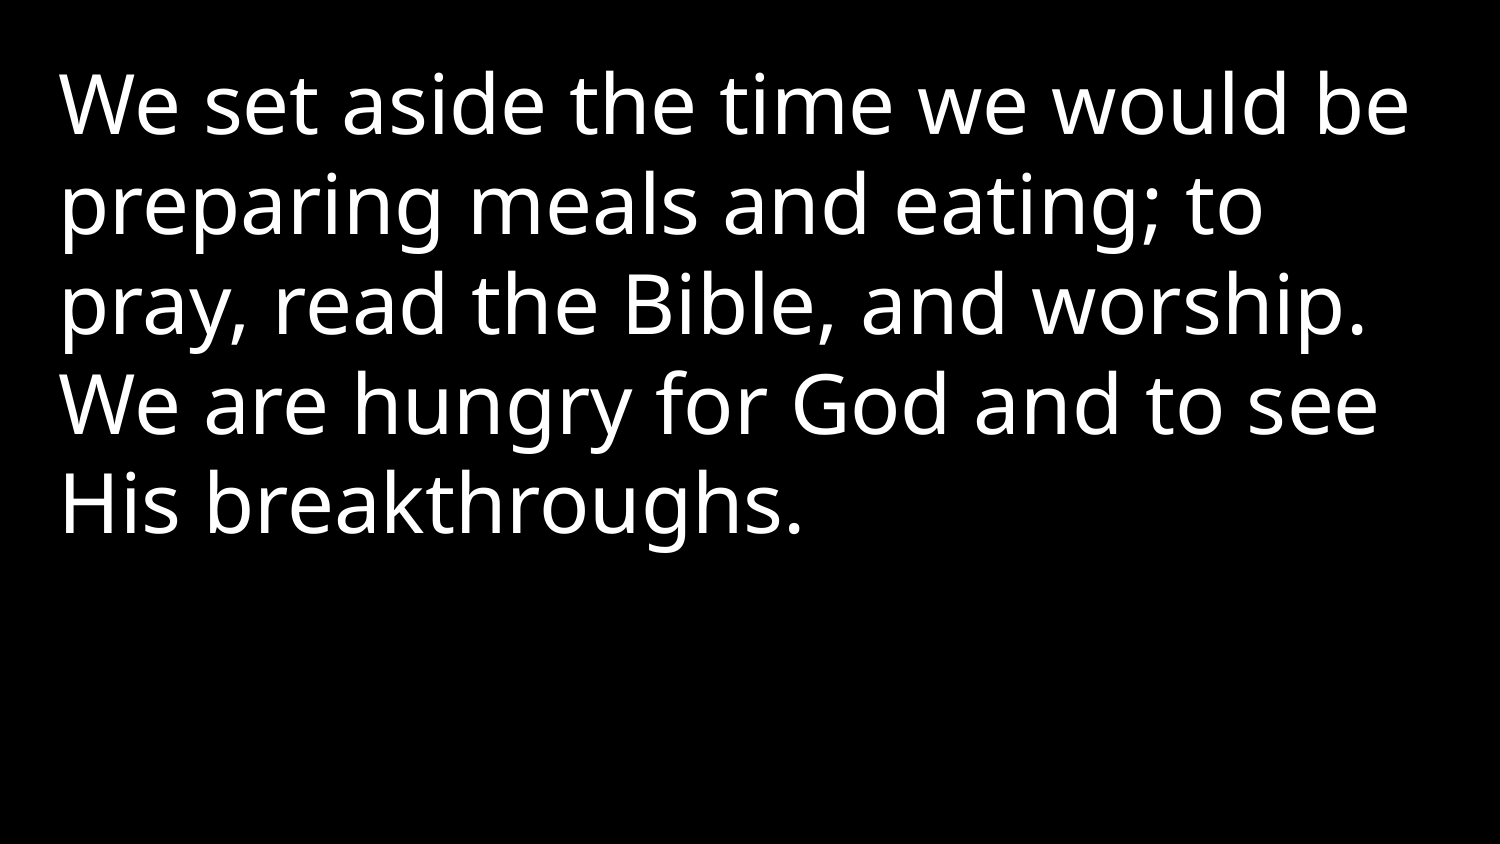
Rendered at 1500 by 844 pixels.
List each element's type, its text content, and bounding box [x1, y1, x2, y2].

list We set aside the time we would be preparing meals and eating; to pray, read the Bible, and worship. We are hungry for God and to see His breakthroughs. [50, 46, 1425, 810]
